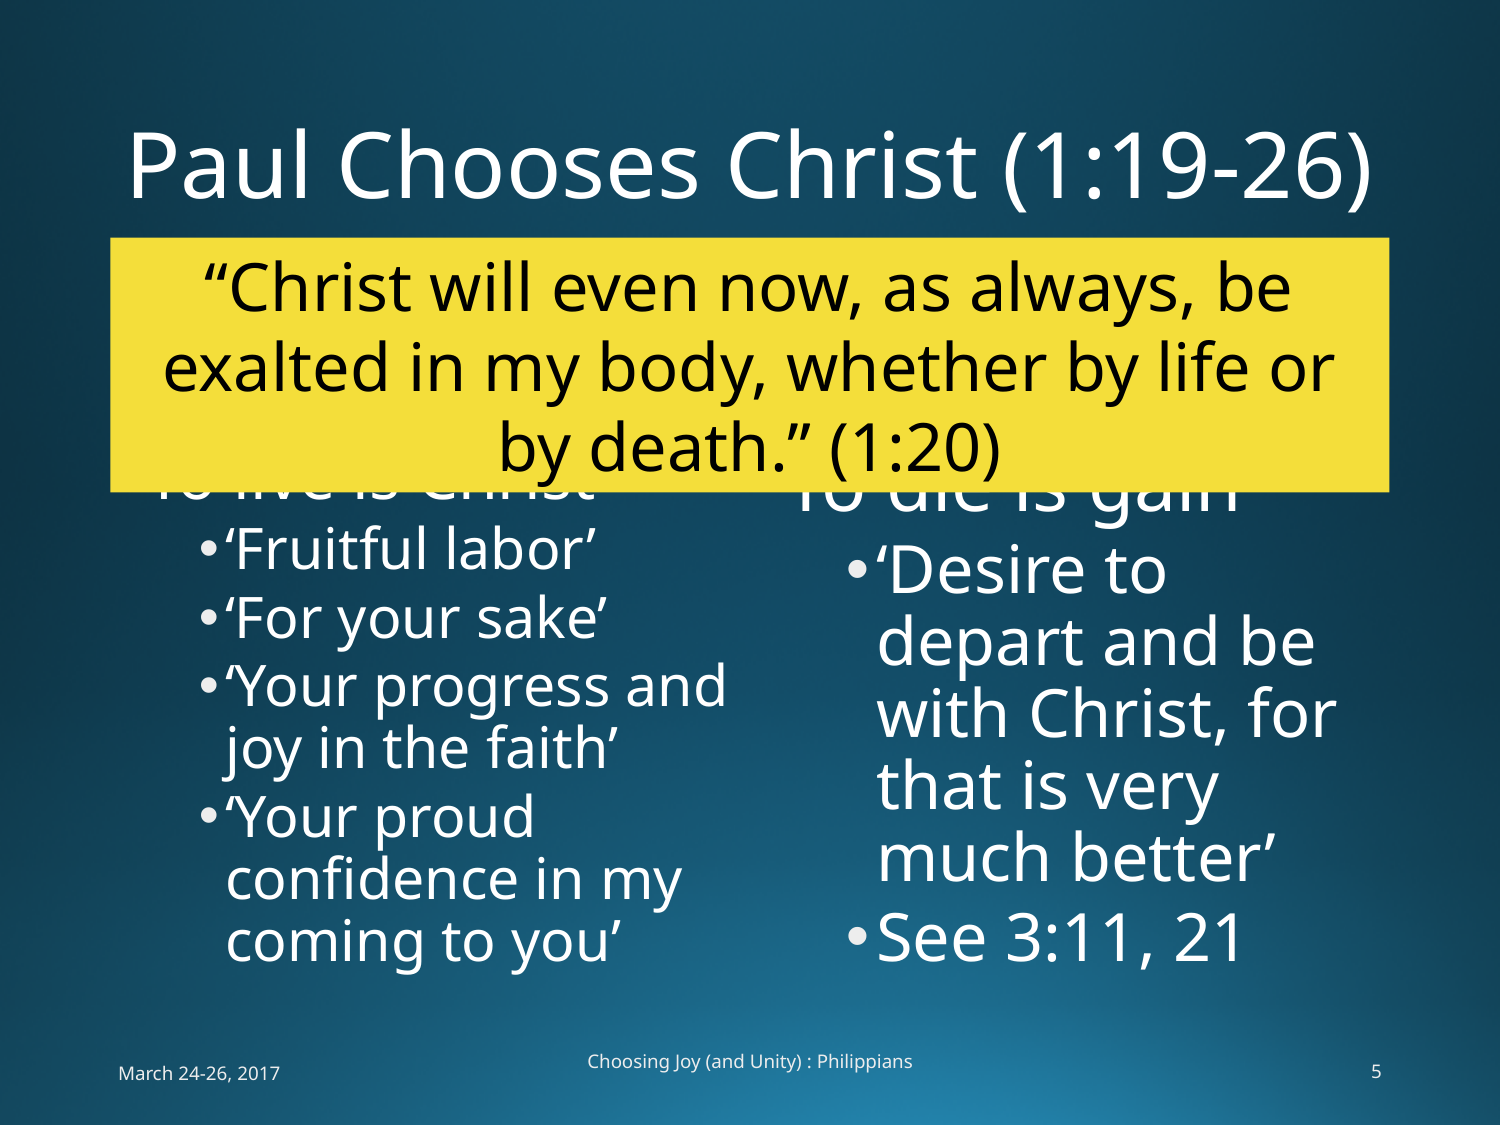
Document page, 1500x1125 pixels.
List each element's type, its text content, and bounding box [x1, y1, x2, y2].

footer Choosing Joy (and Unity) : Philippians [496, 1042, 1004, 1103]
title Paul Chooses Christ (1:19-26) [103, 59, 1397, 278]
text_box “Christ will even now, as always, be exalted in my body, whether by life or by death.” (1:20) [110, 237, 1390, 493]
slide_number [103, 1042, 441, 1103]
slide_number 5 [1059, 1042, 1397, 1103]
list To die is gain ‘Desire to depart and be with Christ, for that is very much better’ See 3:11, 21 [770, 493, 1390, 1010]
list To live is Christ ‘Fruitful labor’ ‘For your sake’ ‘Your progress and joy in the faith’ ‘Your proud confidence in my coming to you’ [131, 493, 750, 1021]
picture [0, 0, 1500, 1125]
